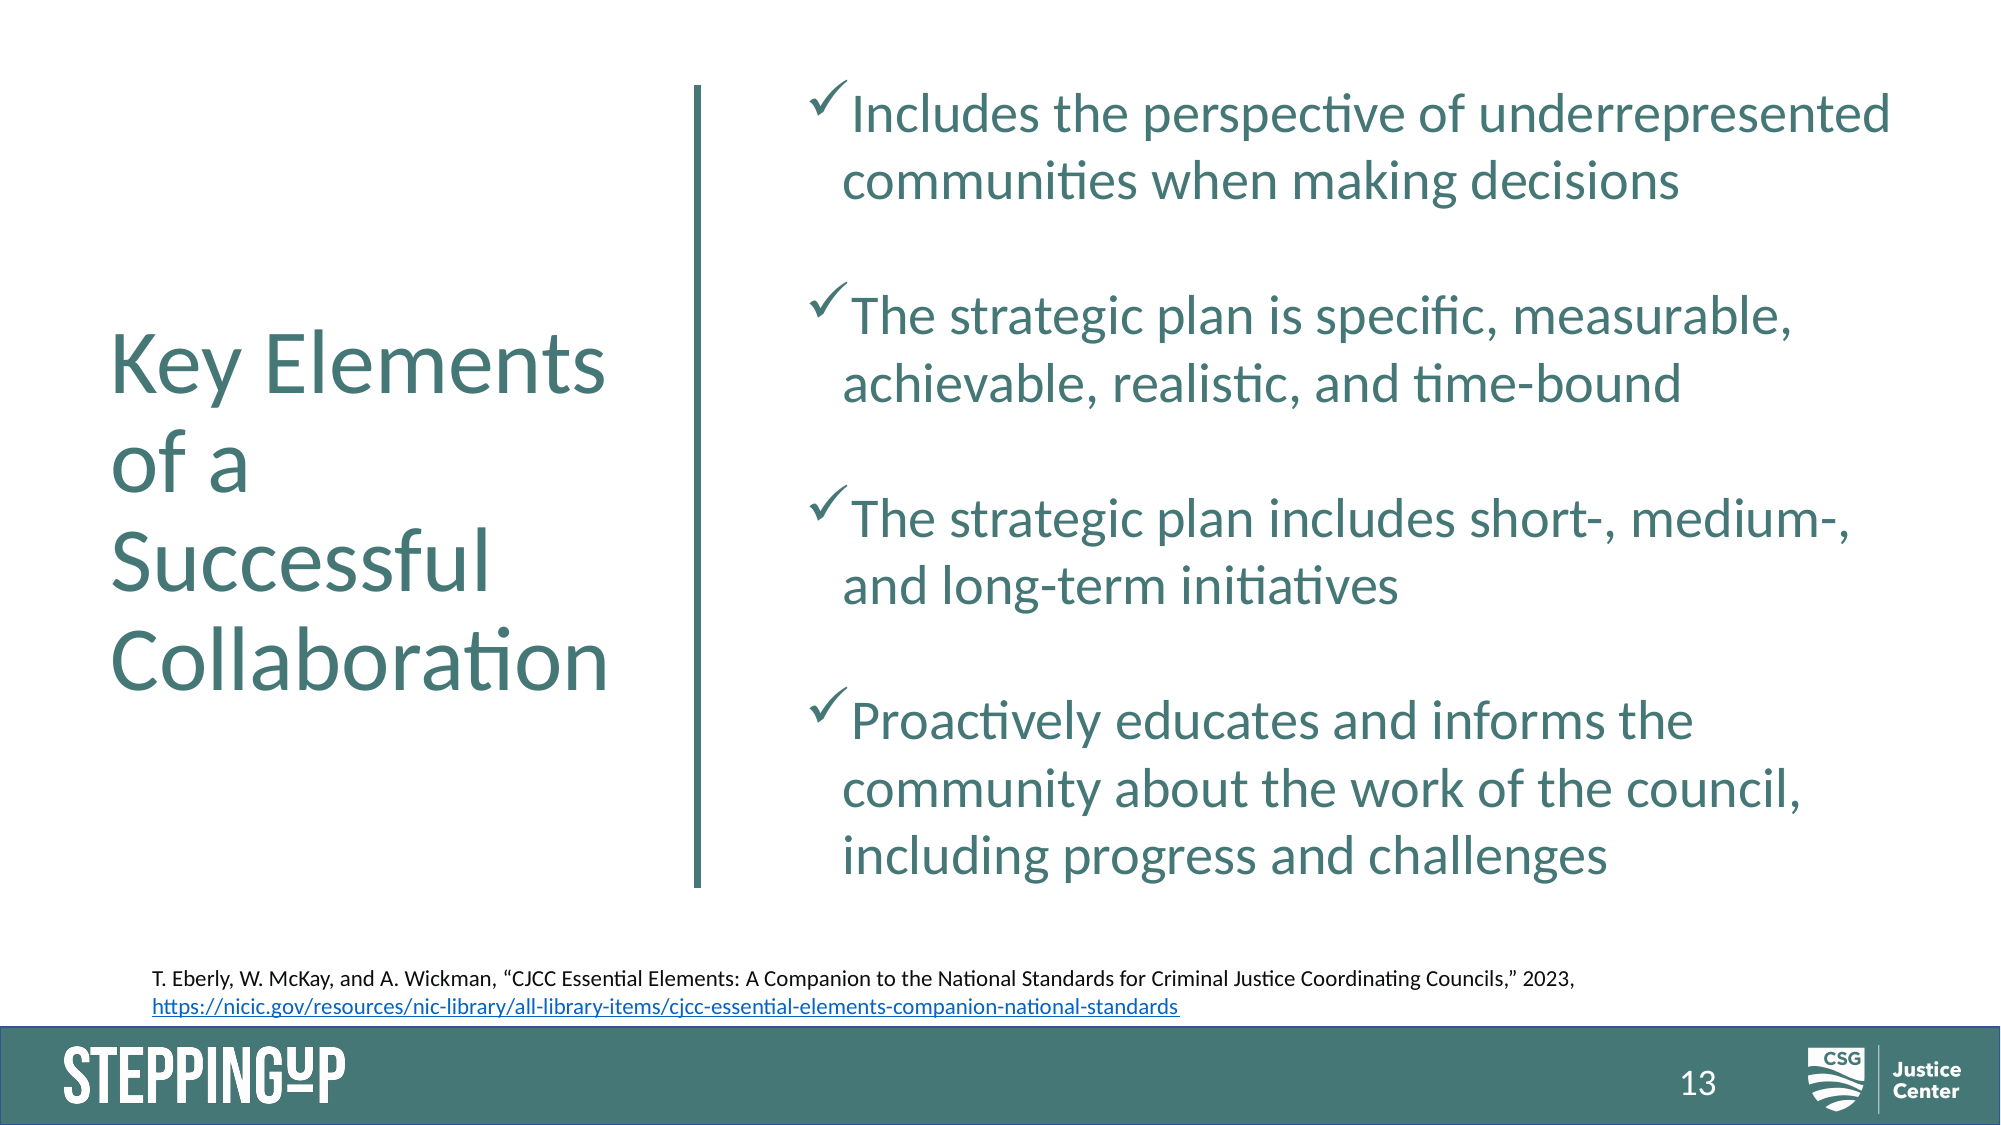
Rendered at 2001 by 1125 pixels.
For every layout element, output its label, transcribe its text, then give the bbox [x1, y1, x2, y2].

list Includes the perspective of underrepresented communities when making decisions The strategic plan is specific, measurable, achievable, realistic, and time-bound The strategic plan includes short-, medium-, and long-term initiatives Proactively educates and informs the community about the work of the council, including progress and challenges [790, 68, 1916, 933]
picture [1808, 1045, 1961, 1114]
picture [64, 1046, 345, 1104]
title Key Elements of a Successful Collaboration [95, 190, 650, 835]
text_box T. Eberly, W. McKay, and A. Wickman, “CJCC Essential Elements: A Companion to the National Standards for Criminal Justice Coordinating Councils,” 2023, https://nicic.gov/resources/nic-library/all-library-items/cjcc-essential-elements-companion-national-standards [137, 956, 1824, 1027]
